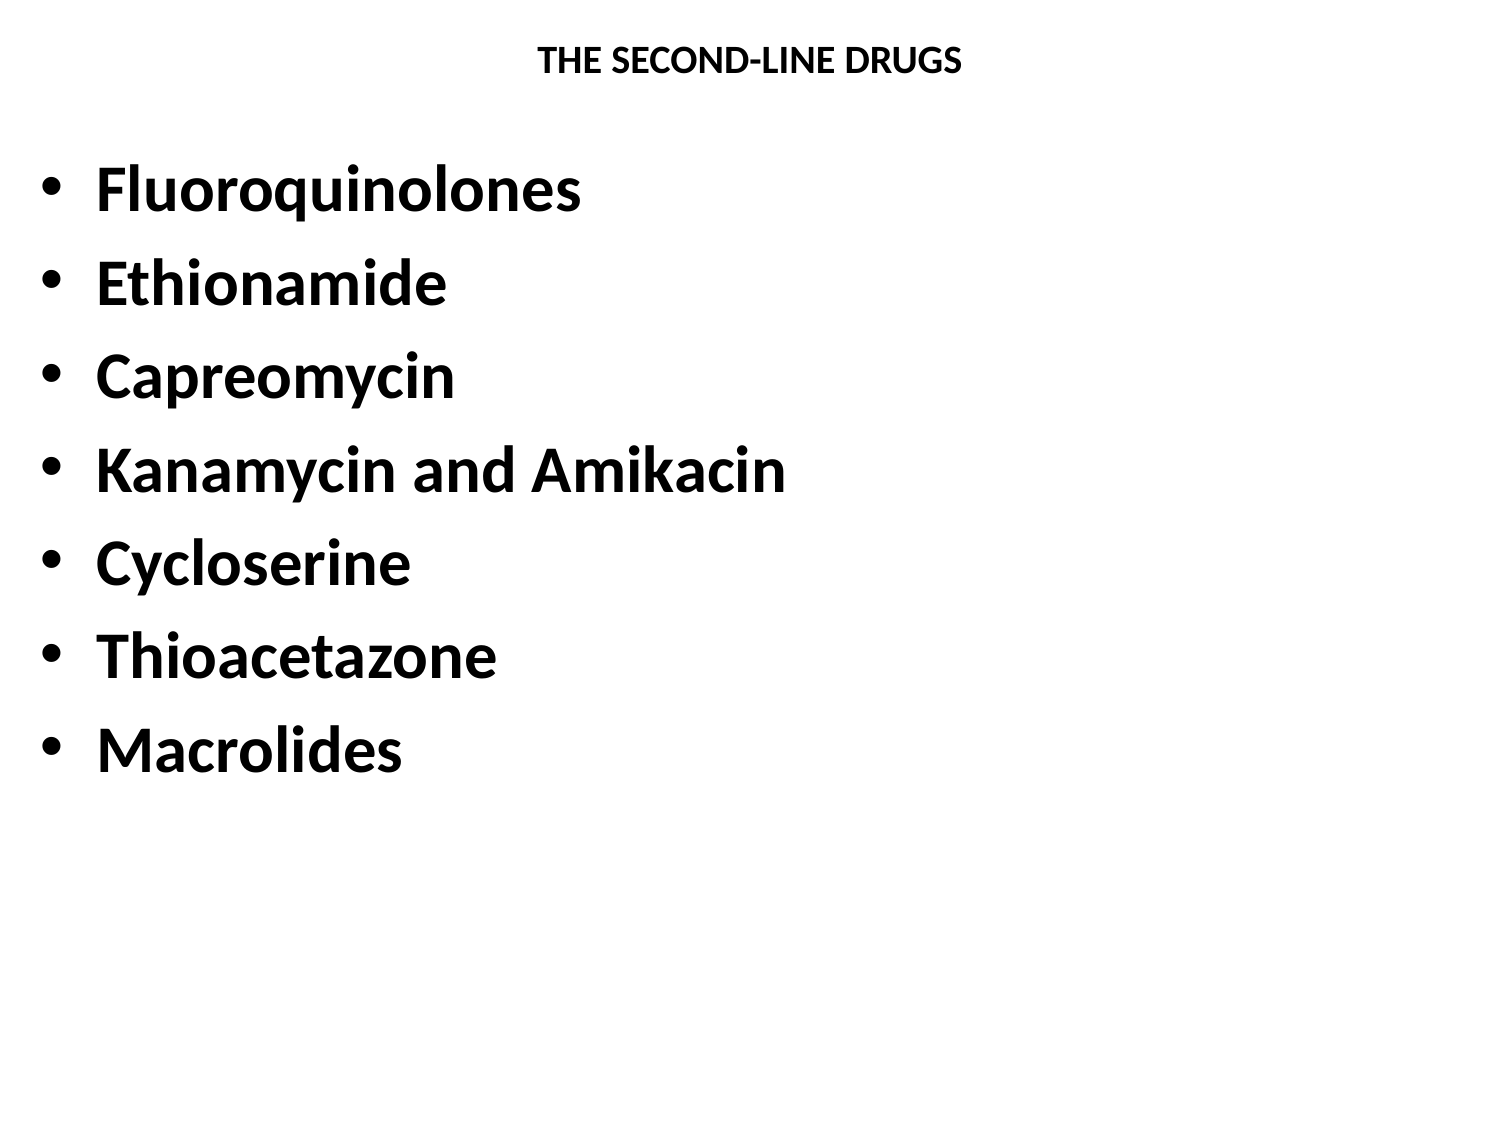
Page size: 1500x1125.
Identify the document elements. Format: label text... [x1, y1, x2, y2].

title THE SECOND-LINE DRUGS [0, 24, 1500, 138]
list Fluoroquinolones Ethionamide Capreomycin Kanamycin and Amikacin Cycloserine Thioacetazone Macrolides [24, 137, 1475, 1088]
